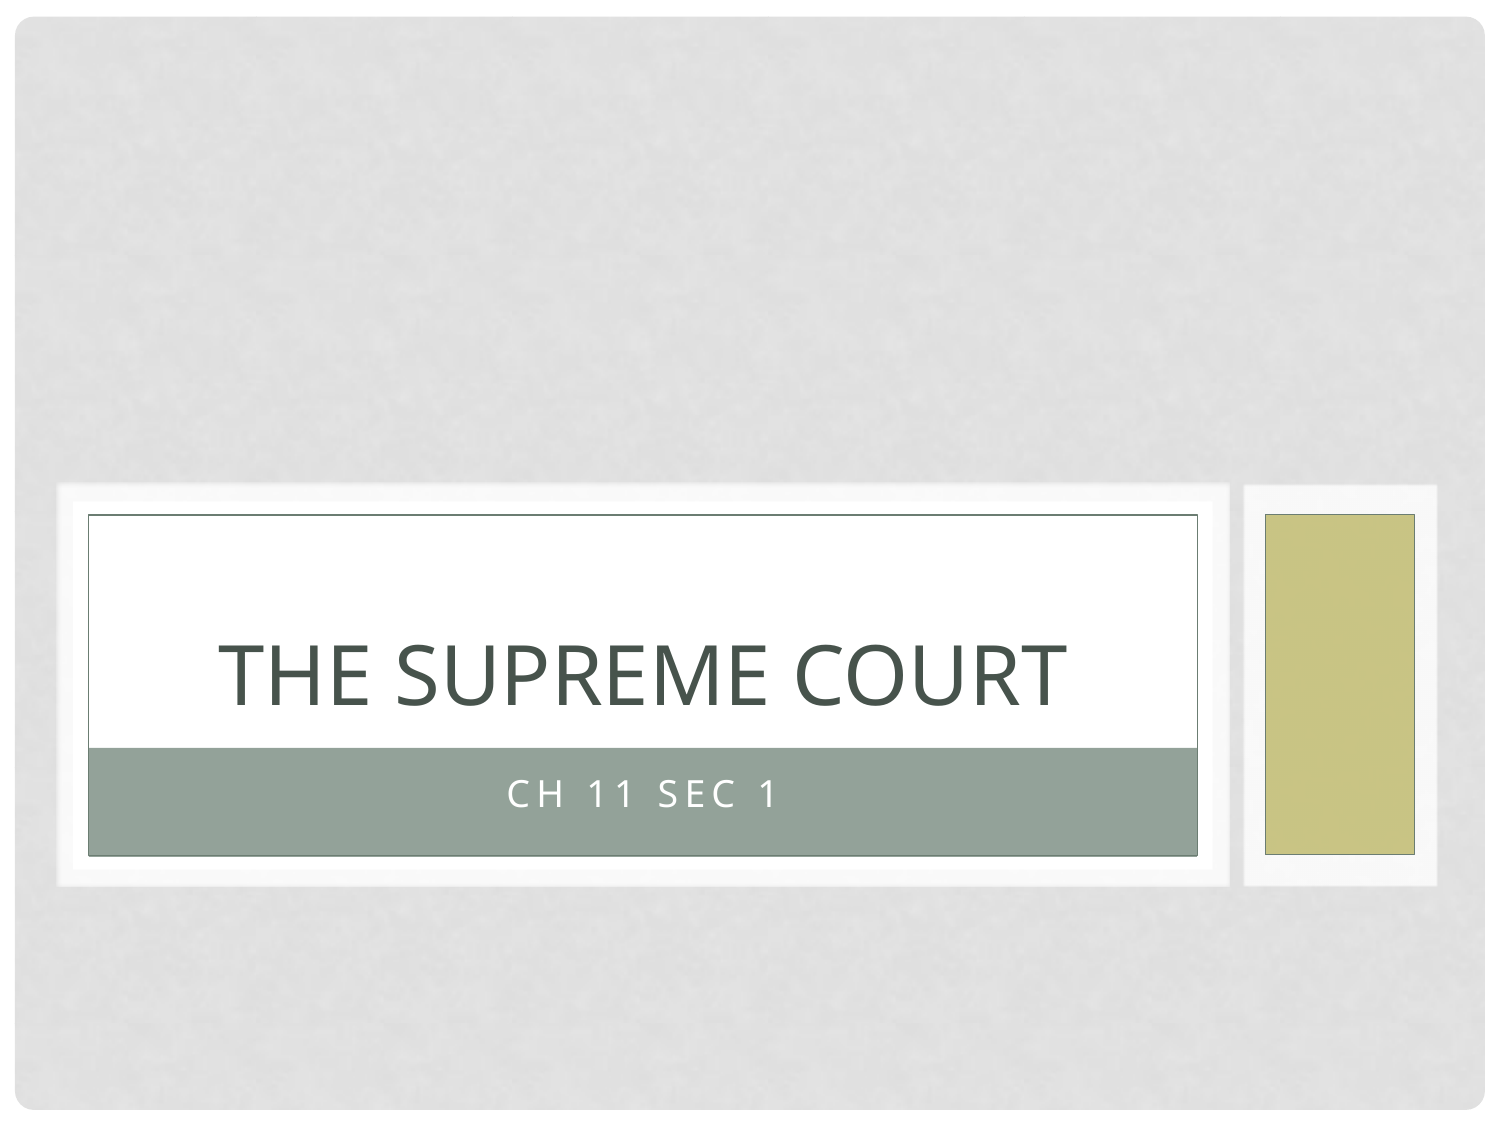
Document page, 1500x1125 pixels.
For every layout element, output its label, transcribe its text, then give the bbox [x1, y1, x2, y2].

subtitle Ch 11 sec 1 [105, 762, 1181, 838]
title The Supreme Court [99, 529, 1187, 730]
